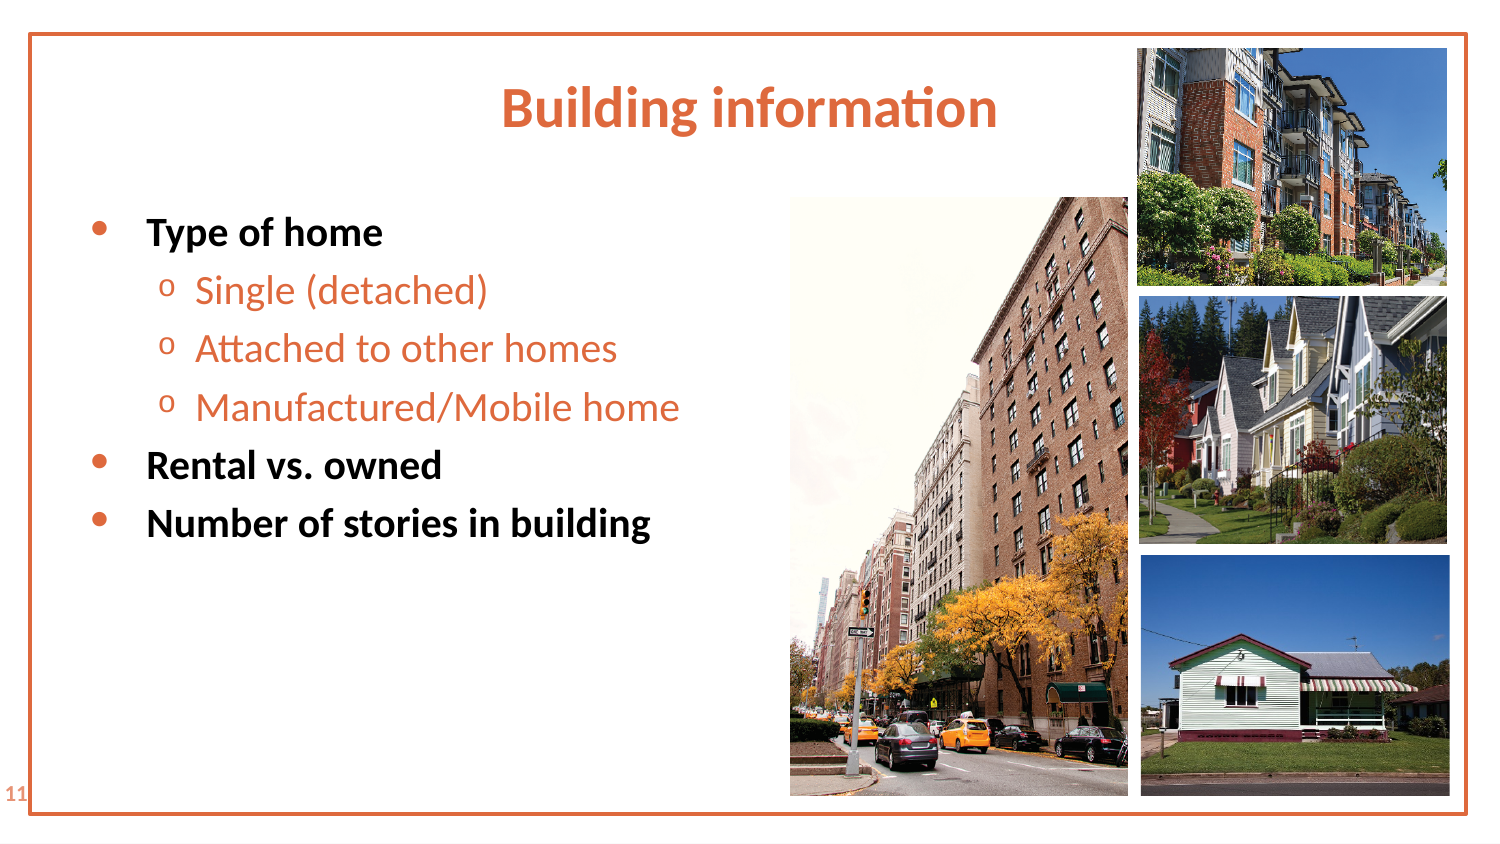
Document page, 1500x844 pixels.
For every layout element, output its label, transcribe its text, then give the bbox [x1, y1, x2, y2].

list Type of home Single (detached) Attached to other homes Manufactured/Mobile home Rental vs. owned Number of stories in building [75, 196, 707, 713]
picture [1140, 554, 1451, 798]
picture [790, 197, 1128, 797]
picture [1139, 296, 1448, 545]
picture [1137, 47, 1448, 287]
title Building information [75, 33, 1425, 175]
